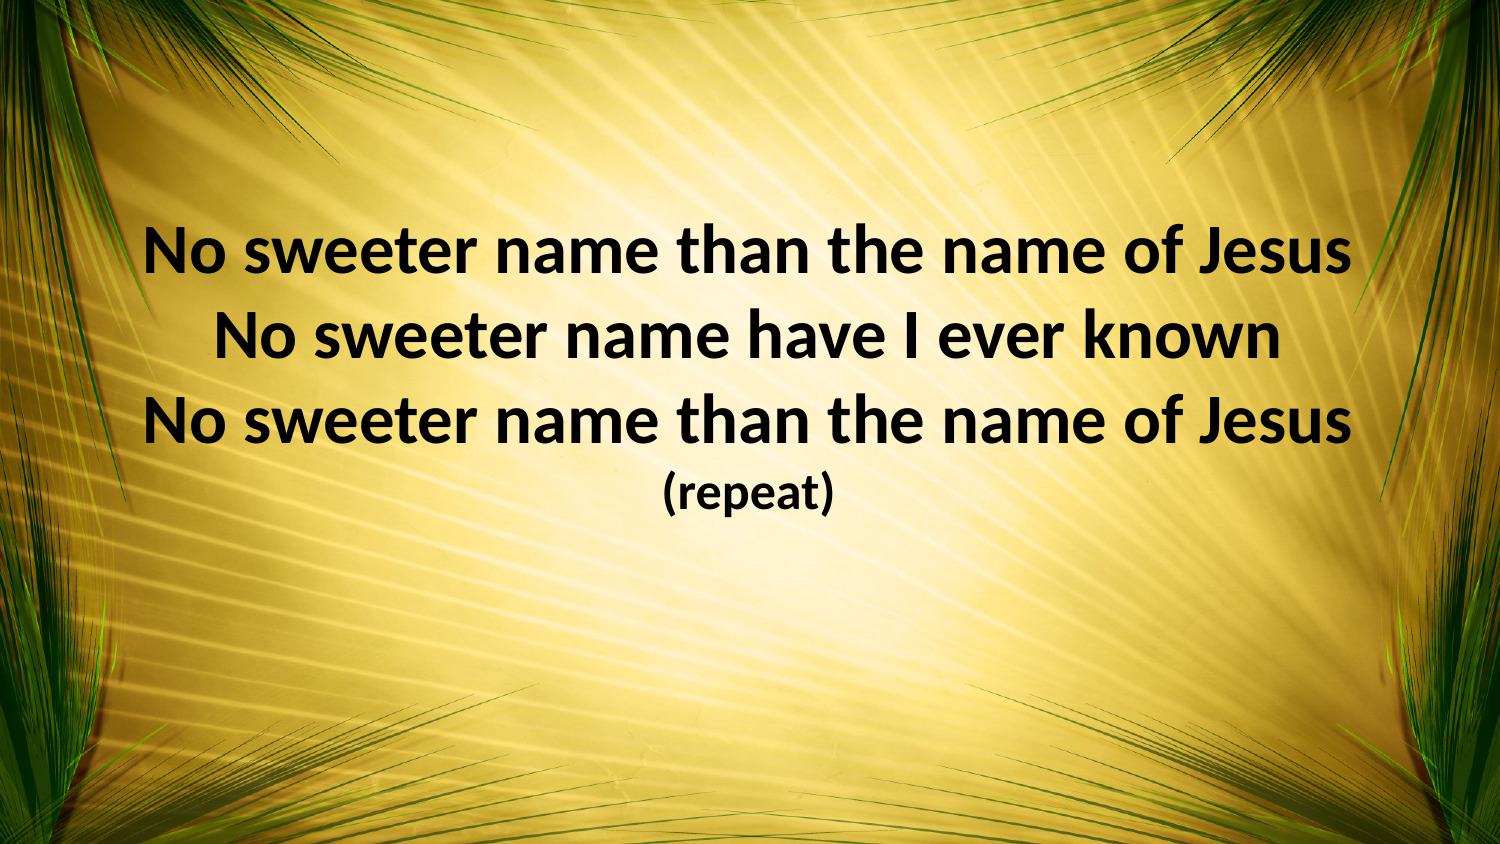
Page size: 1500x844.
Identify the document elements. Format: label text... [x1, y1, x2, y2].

picture [0, 0, 1500, 844]
text_box No sweeter name than the name of Jesus No sweeter name have I ever known No sweeter name than the name of Jesus (repeat) [52, 195, 1446, 586]
